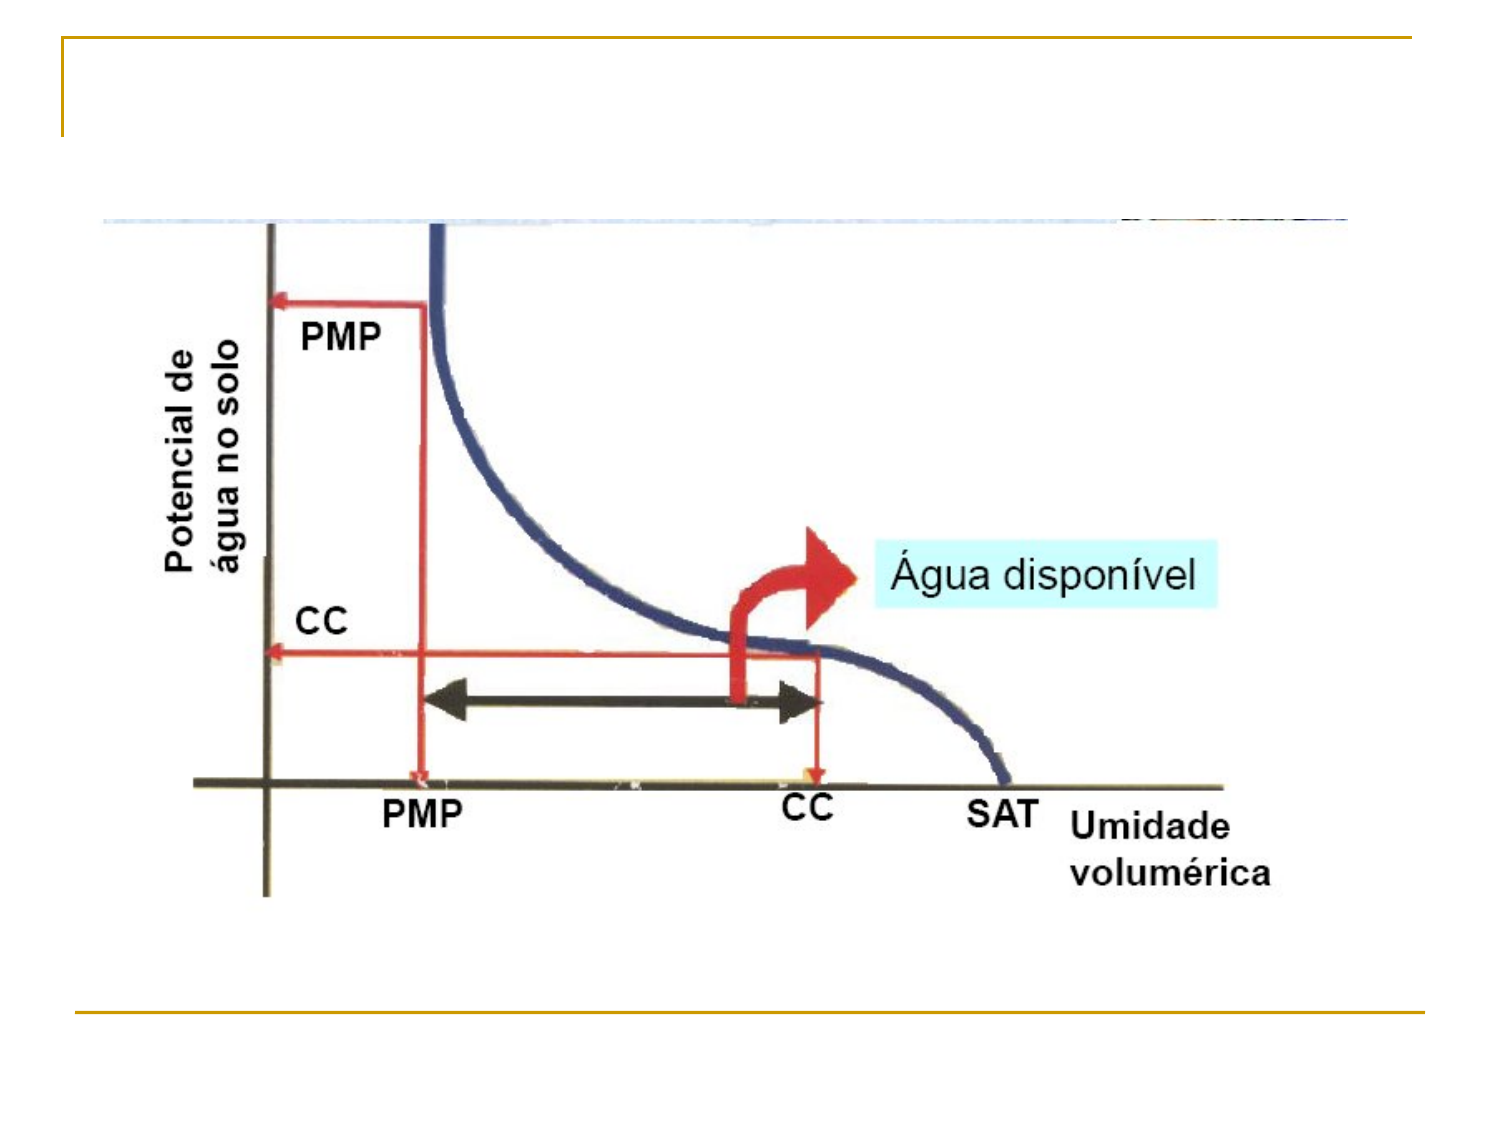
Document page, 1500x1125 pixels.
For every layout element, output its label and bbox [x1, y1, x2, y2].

picture [34, 219, 1348, 929]
